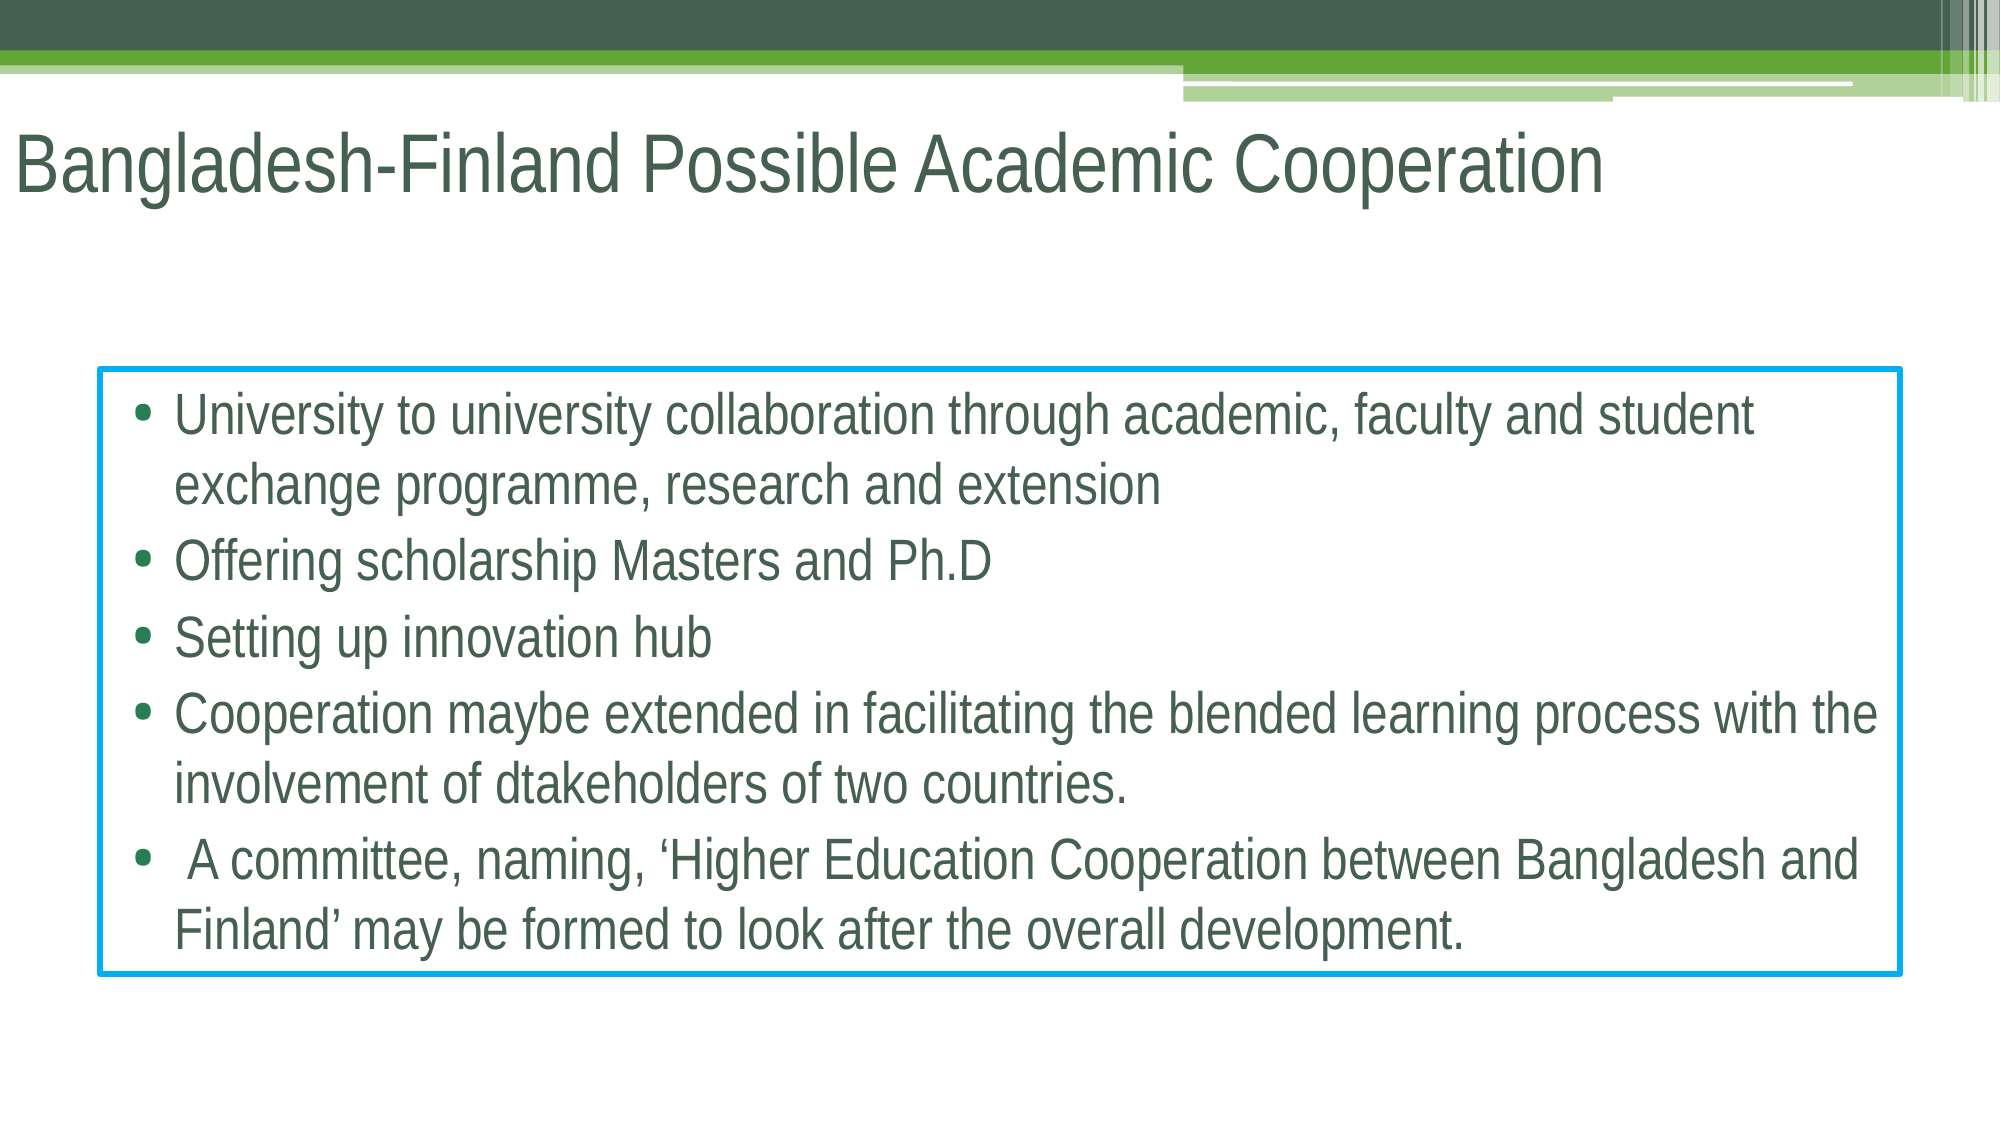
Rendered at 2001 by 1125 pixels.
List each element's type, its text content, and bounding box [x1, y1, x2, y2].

title Bangladesh-Finland Possible Academic Cooperation [0, 71, 1800, 247]
list University to university collaboration through academic, faculty and student exchange programme, research and extension Offering scholarship Masters and Ph.D Setting up innovation hub Cooperation maybe extended in facilitating the blended learning process with the involvement of dtakeholders of two countries. A committee, naming, ‘Higher Education Cooperation between Bangladesh and Finland’ may be formed to look after the overall development. [99, 368, 1900, 974]
